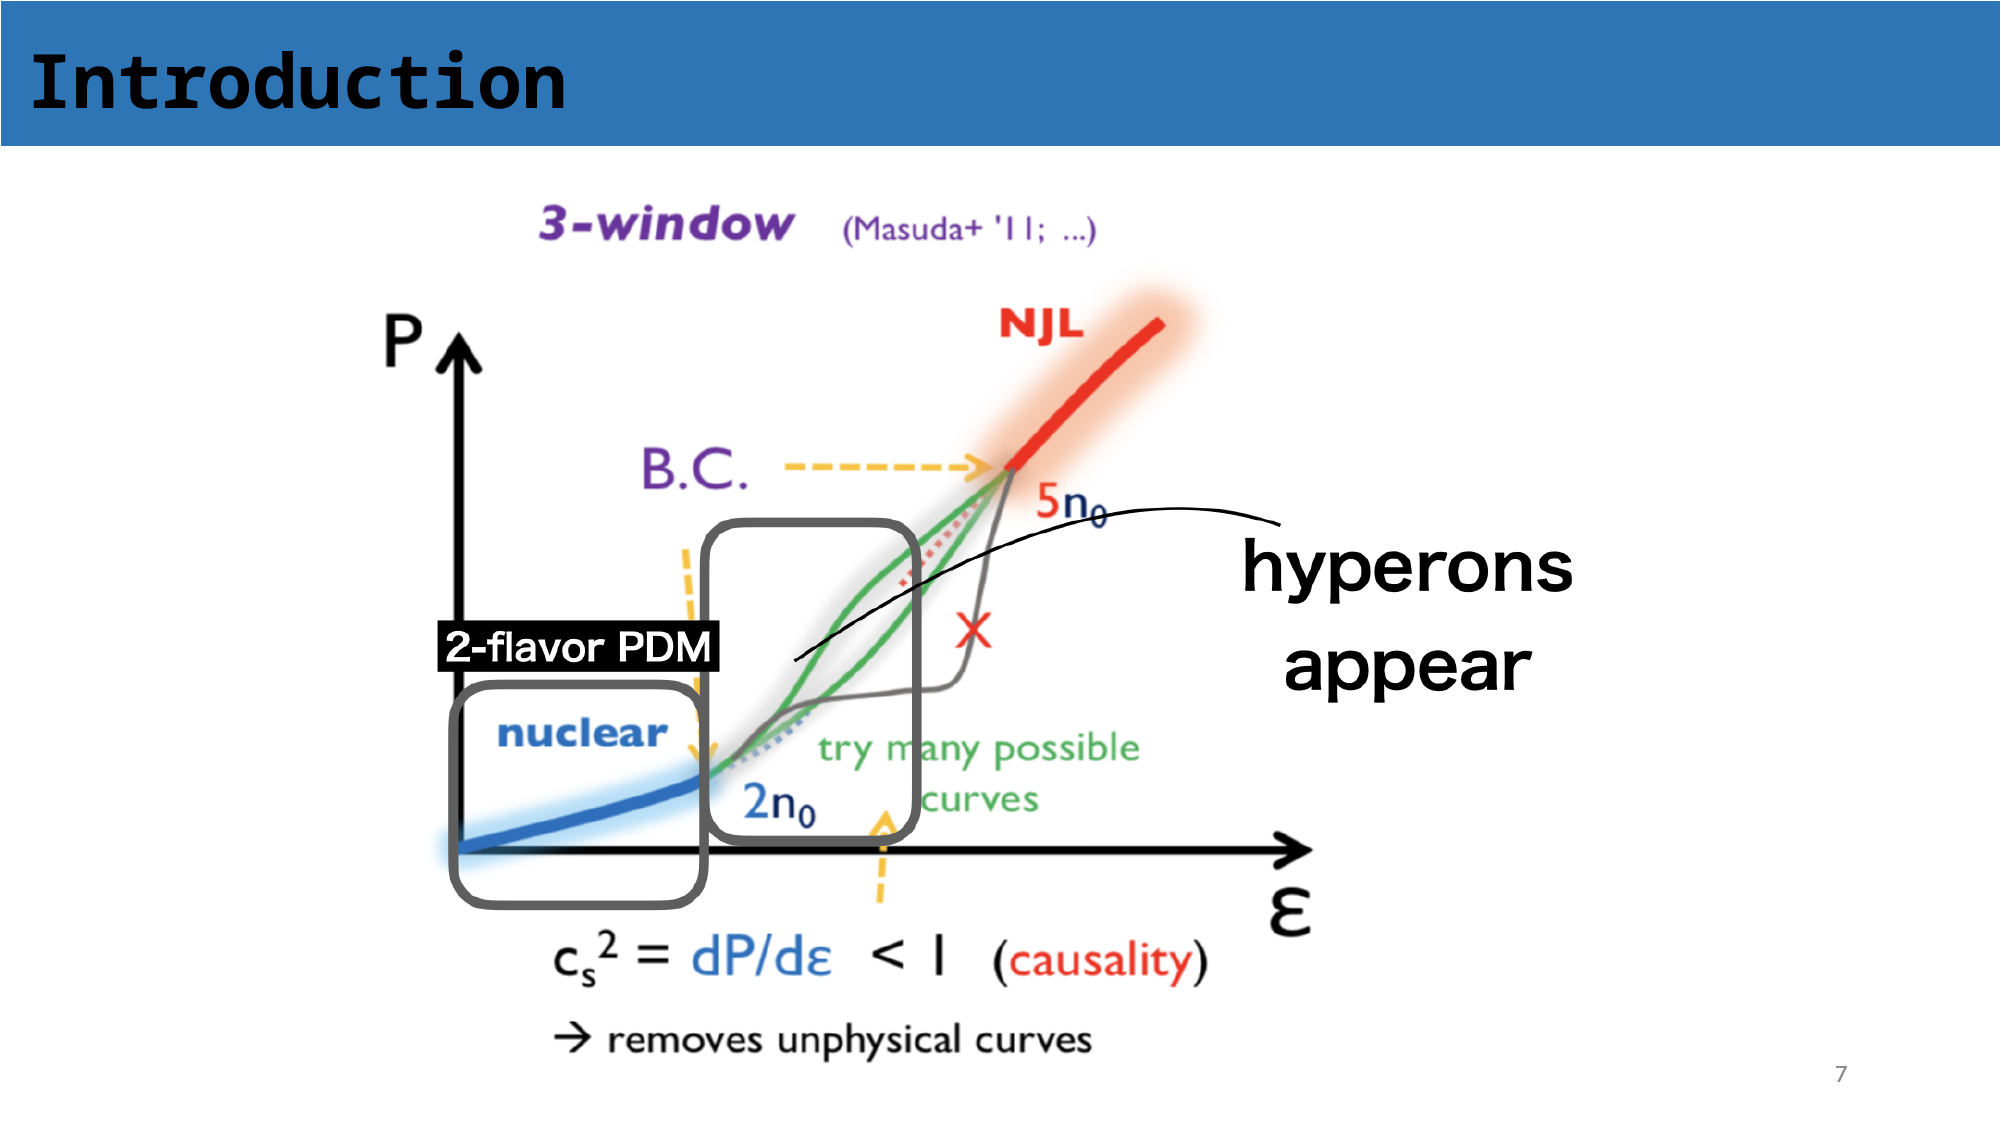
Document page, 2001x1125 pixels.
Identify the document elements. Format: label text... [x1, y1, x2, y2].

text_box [0, 0, 2000, 148]
text_box 7 [1412, 1042, 1863, 1103]
picture [273, 158, 1596, 1084]
